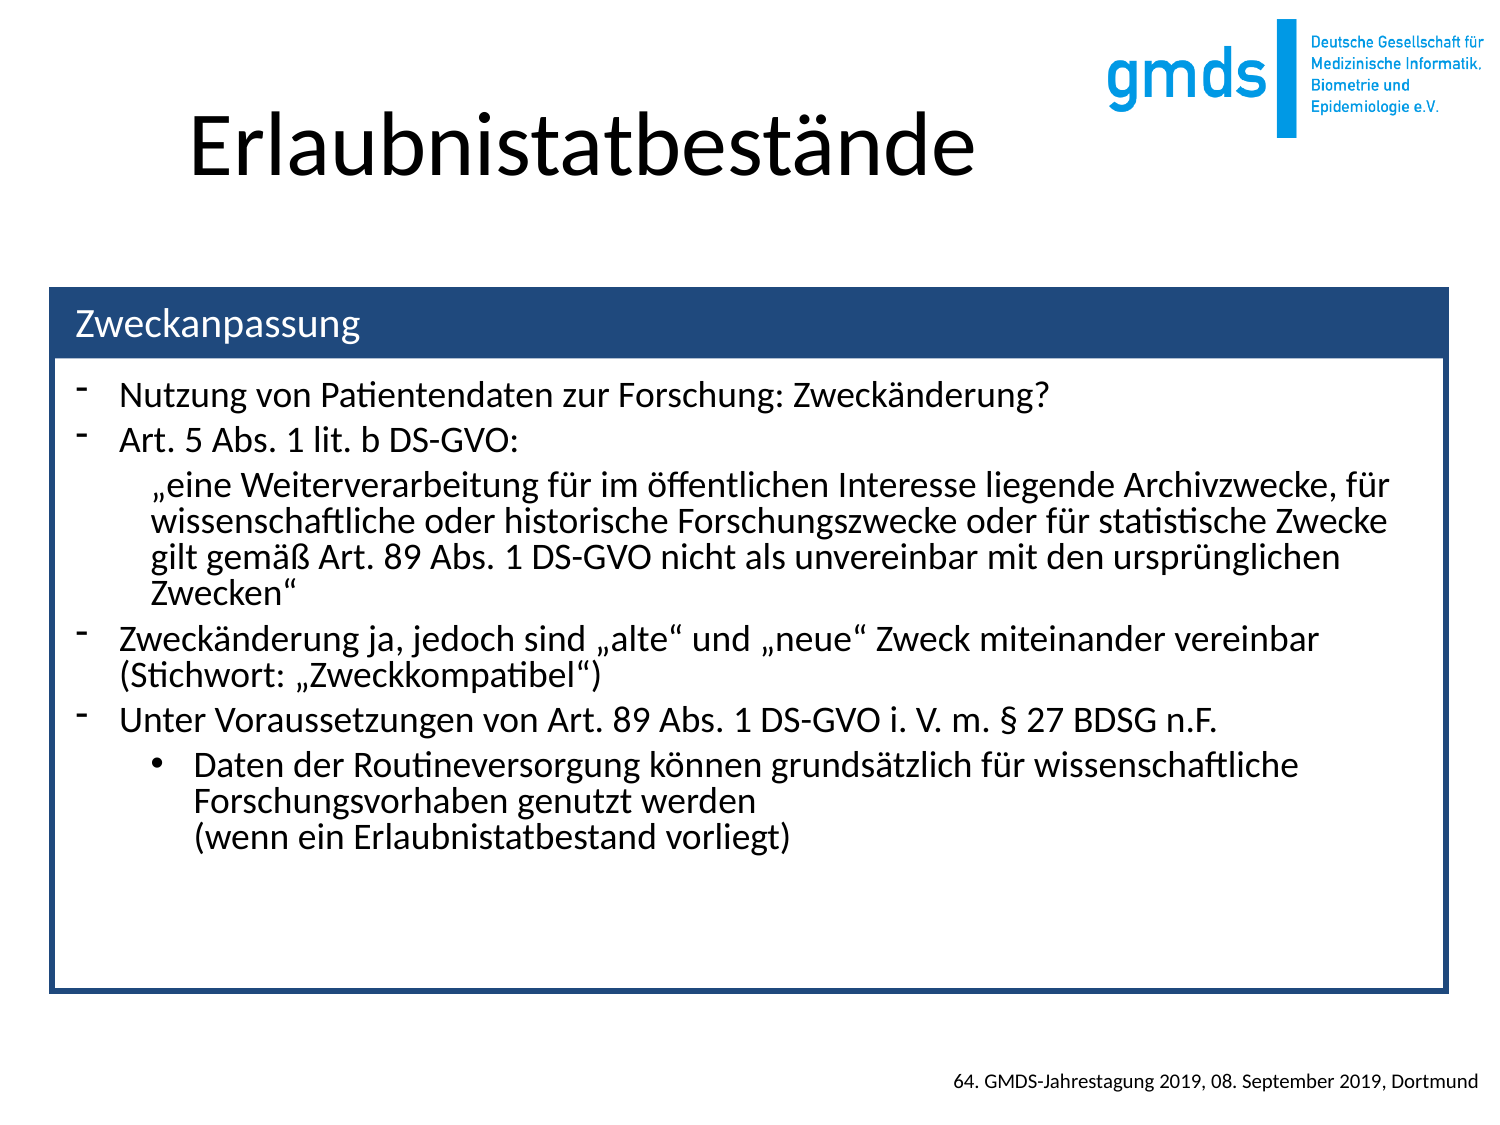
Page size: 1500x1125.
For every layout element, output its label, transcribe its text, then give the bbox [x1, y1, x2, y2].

picture [1116, 68, 1129, 89]
picture [1108, 19, 1276, 138]
text_box 64. GMDS-Jahrestagung 2019, 08. September 2019, Dortmund [670, 1063, 1494, 1106]
picture [1297, 19, 1484, 138]
title Erlaubnistatbestände [75, 45, 1093, 233]
text_box Nutzung von Patientendaten zur Forschung: Zweckänderung? Art. 5 Abs. 1 lit. b DS-GVO: „eine Weiterverarbeitung für im öffentlichen Interesse liegende Archivzwecke, für wissenschaftliche oder historische Forschungszwecke oder für statistische Zwecke gilt gemäß Art. 89 Abs. 1 DS-GVO nicht als unvereinbar mit den ursprünglichen Zwecken“ Zweckänderung ja, jedoch sind „alte“ und „neue“ Zweck miteinander vereinbar (Stichwort: „Zweckkompatibel“) Unter Voraussetzungen von Art. 89 Abs. 1 DS-GVO i. V. m. § 27 BDSG n.F. Daten der Routineversorgung können grundsätzlich für wissenschaftliche Forschungsvorhaben genutzt werden (wenn ein Erlaubnistatbestand vorliegt) [51, 359, 1447, 992]
text_box Zweckanpassung [51, 289, 1447, 359]
